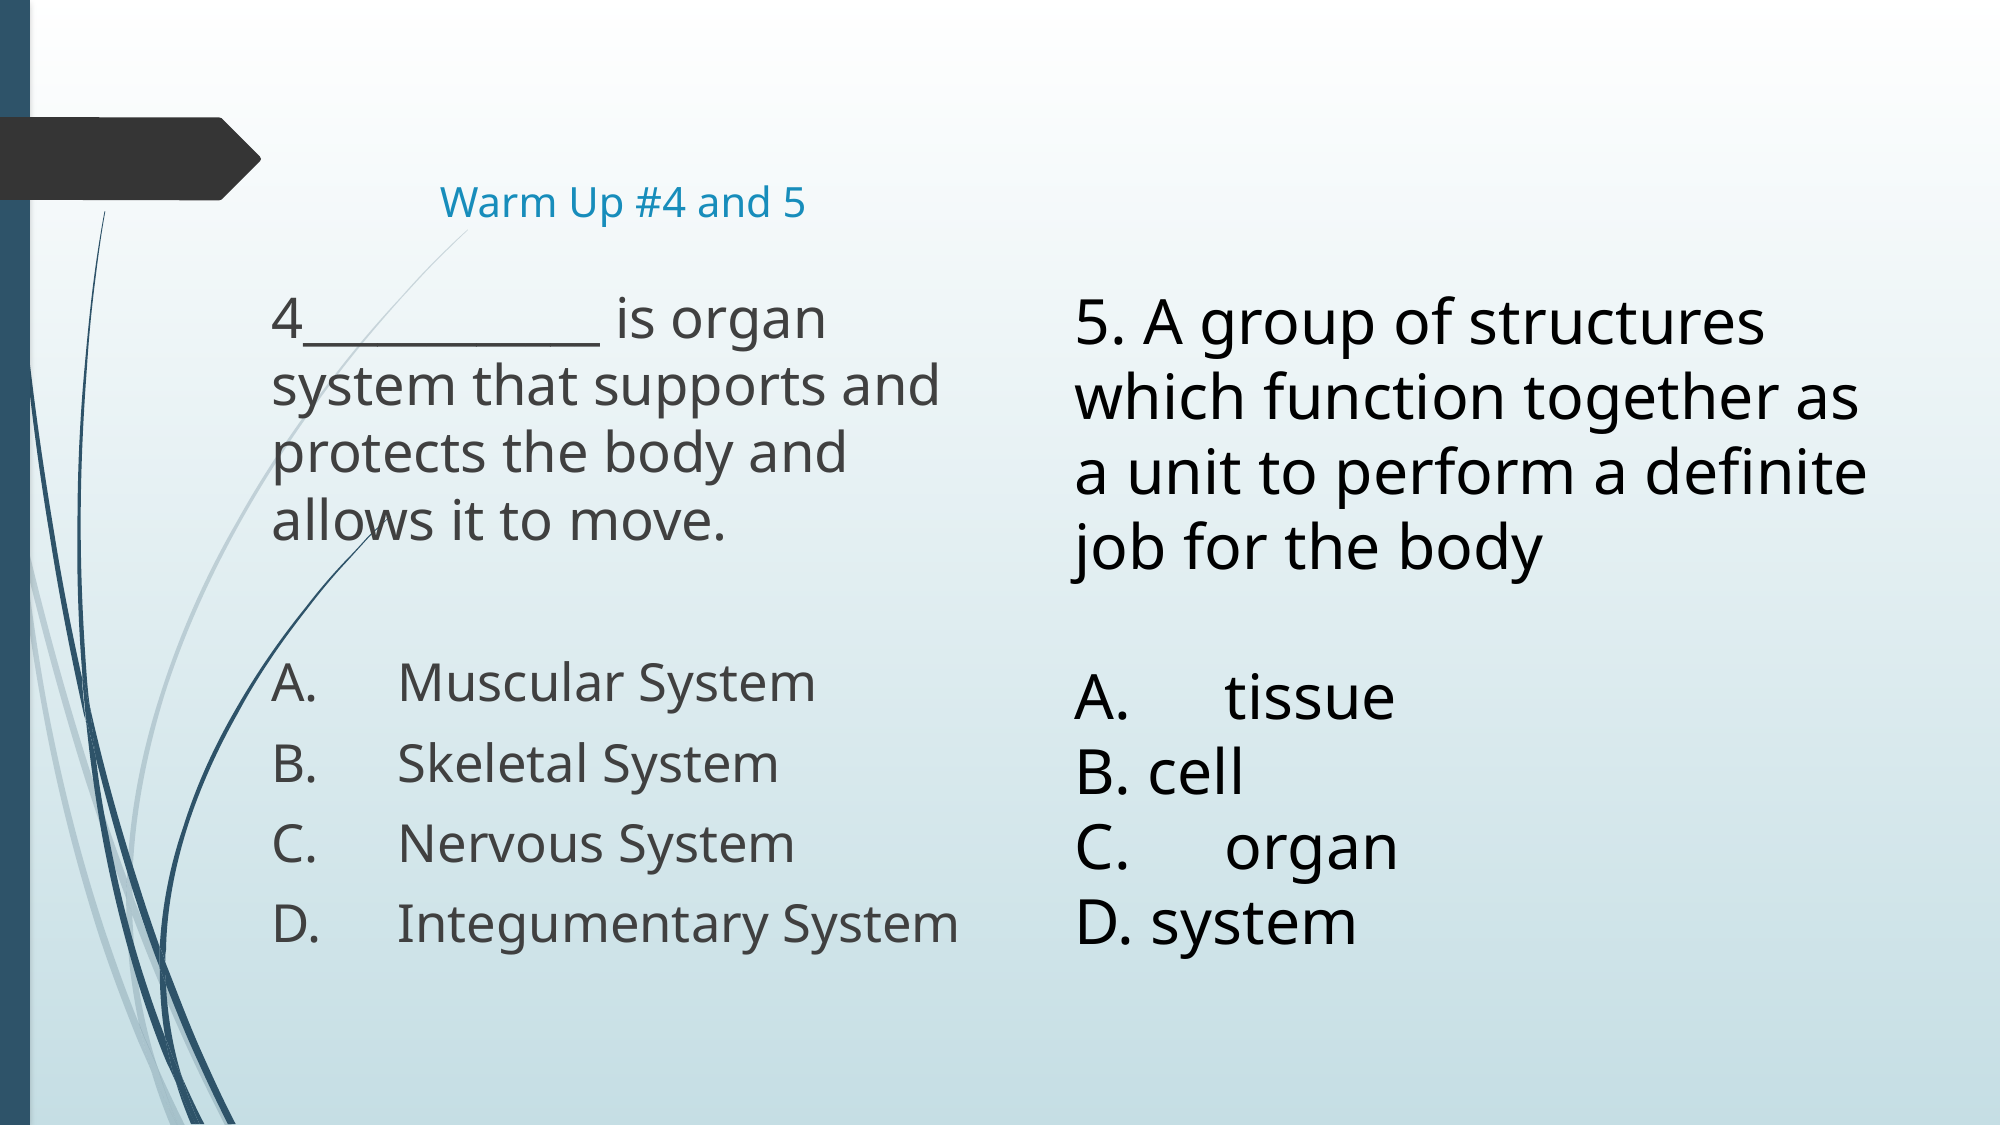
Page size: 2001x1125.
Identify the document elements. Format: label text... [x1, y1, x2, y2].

title Warm Up #4 and 5 [424, 73, 1000, 234]
text_box 5. A group of structures which function together as a unit to perform a definite job for the body A. tissue B. cell C. organ D. system [1059, 275, 1895, 965]
list 4____________ is organ system that supports and protects the body and allows it to move. A. Muscular System B. Skeletal System C. Nervous System D. Integumentary System [256, 275, 1000, 962]
